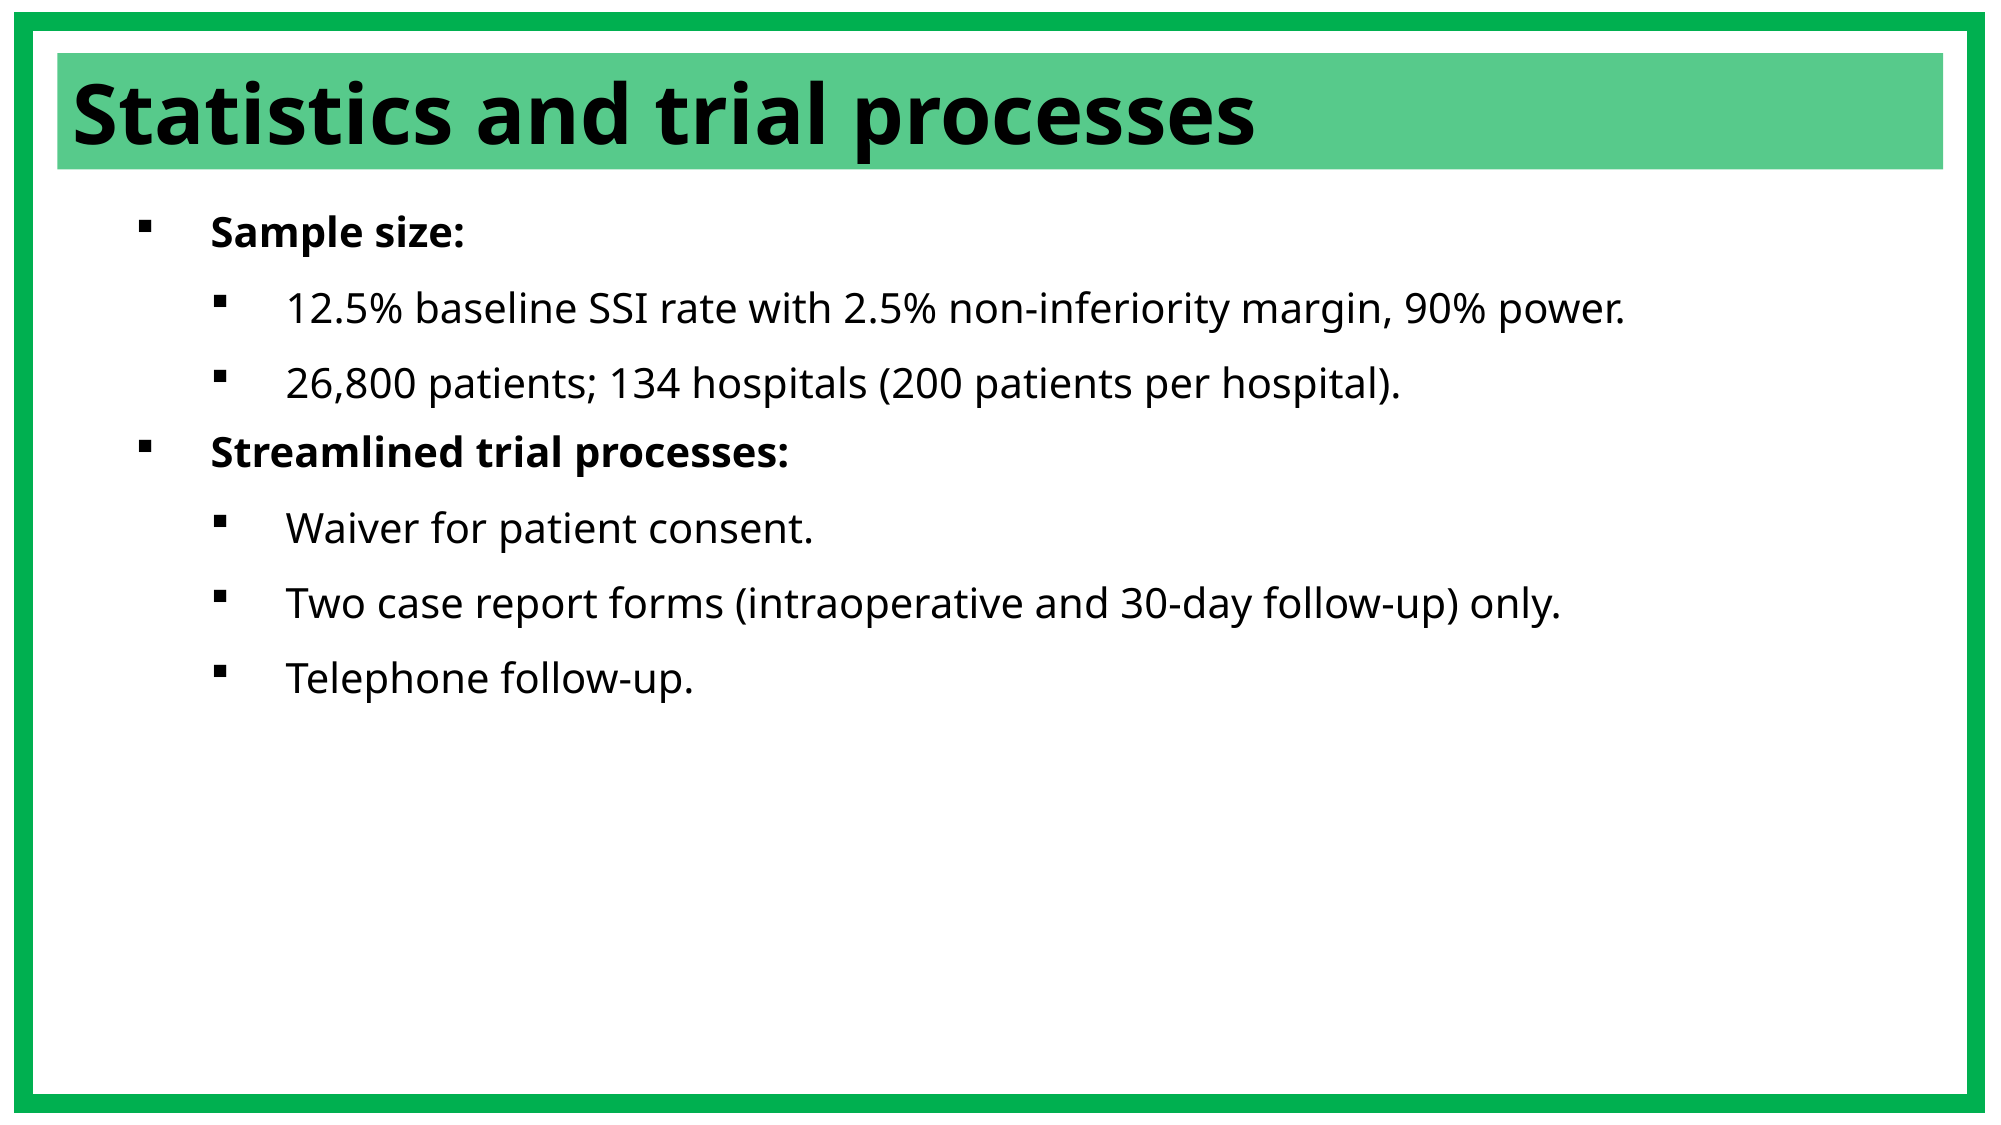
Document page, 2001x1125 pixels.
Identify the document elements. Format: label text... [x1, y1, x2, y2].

text_box Sample size: 12.5% baseline SSI rate with 2.5% non-inferiority margin, 90% power. 26,800 patients; 134 hospitals (200 patients per hospital). Streamlined trial processes: Waiver for patient consent. Two case report forms (intraoperative and 30-day follow-up) only. Telephone follow-up. [115, 201, 1944, 1055]
text_box Statistics and trial processes [57, 53, 1944, 170]
text_box [23, 20, 1977, 1105]
